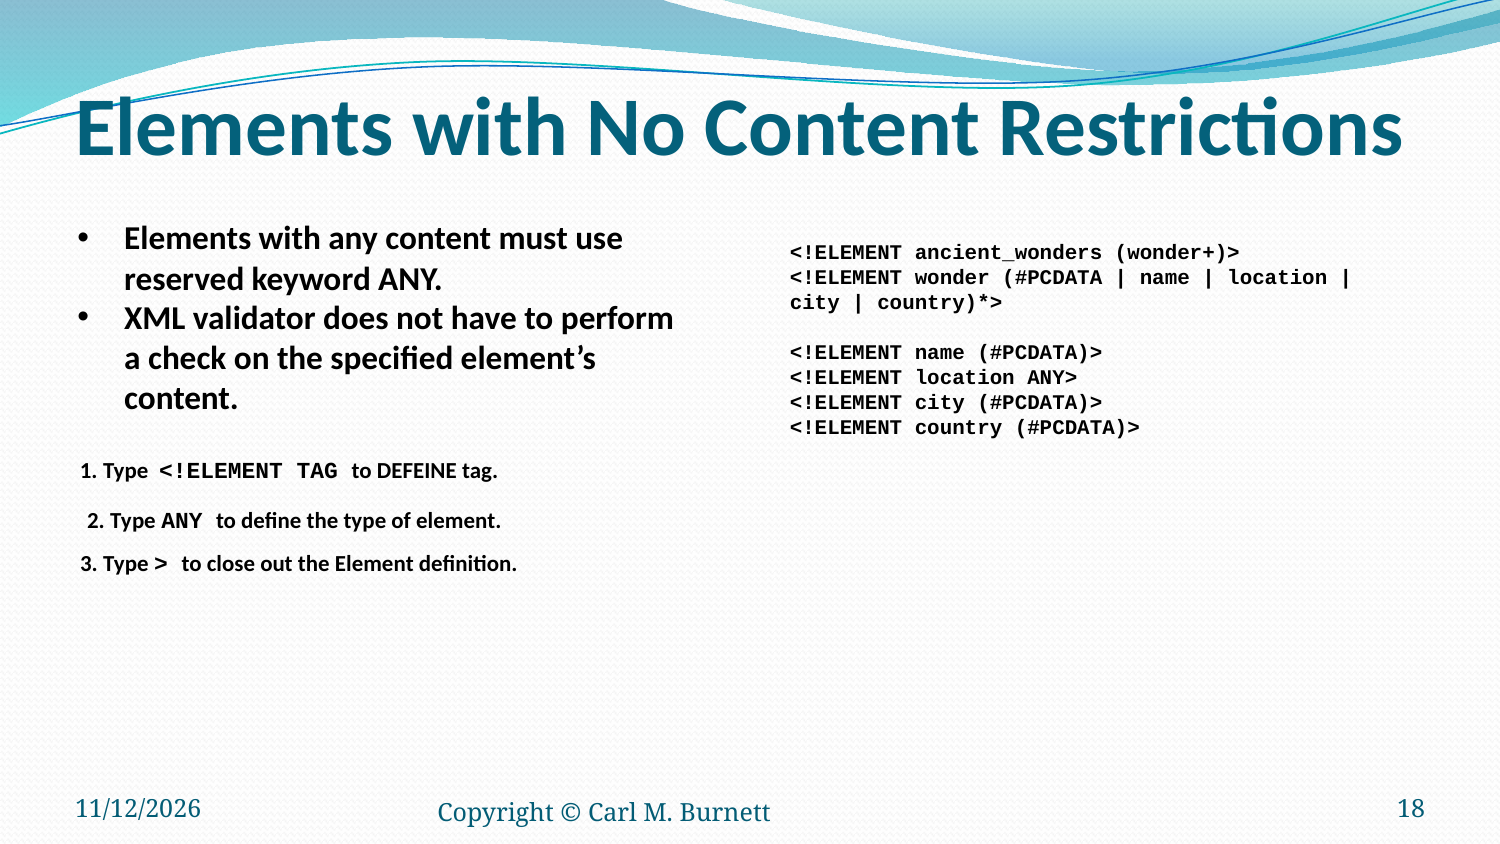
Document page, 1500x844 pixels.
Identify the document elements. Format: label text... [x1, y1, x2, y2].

title Elements with No Content Restrictions [75, 34, 1425, 172]
text_box <!ELEMENT ancient_wonders (wonder+)> <!ELEMENT wonder (#PCDATA | name | location | city | country)*> <!ELEMENT name (#PCDATA)> <!ELEMENT location ANY> <!ELEMENT city (#PCDATA)> <!ELEMENT country (#PCDATA)> [774, 231, 1413, 446]
text_box 3. Type > to close out the Element definition. [65, 541, 539, 584]
footer Copyright © Carl M. Burnett [437, 782, 988, 827]
text_box 1. Type <!ELEMENT TAG to DEFEINE tag. [65, 448, 519, 491]
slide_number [75, 782, 425, 827]
text_box 2. Type ANY to define the type of element. [72, 498, 523, 541]
text_box Elements with any content must use reserved keyword ANY. XML validator does not have to perform a check on the specified element’s content. [62, 209, 713, 424]
slide_number 18 [1299, 782, 1425, 827]
